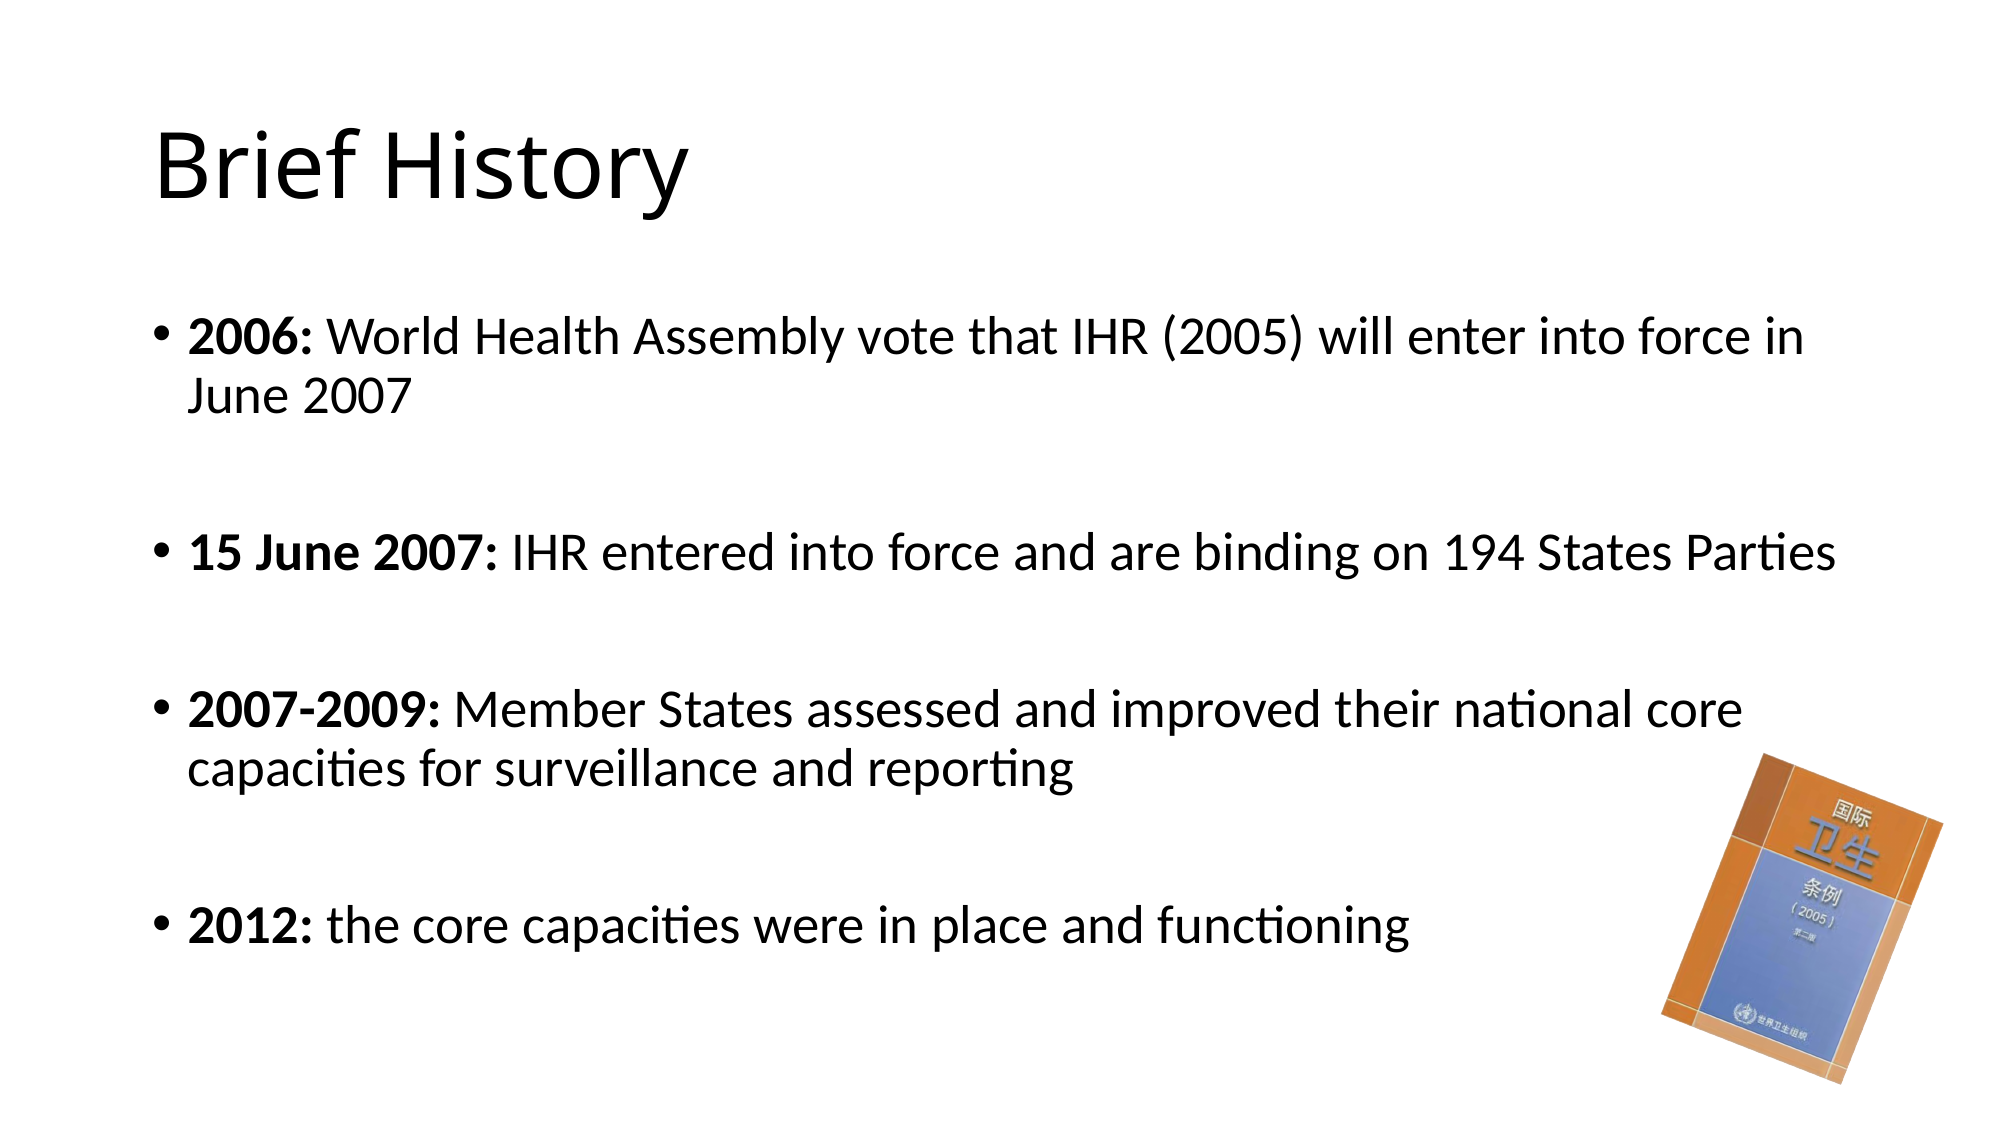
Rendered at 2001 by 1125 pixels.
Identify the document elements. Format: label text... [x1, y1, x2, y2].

list 2006: World Health Assembly vote that IHR (2005) will enter into force in June 2007 15 June 2007: IHR entered into force and are binding on 194 States Parties 2007-2009: Member States assessed and improved their national core capacities for surveillance and reporting 2012: the core capacities were in place and functioning [137, 299, 1863, 1014]
title Brief History [137, 59, 1863, 278]
picture [1661, 753, 1943, 1084]
